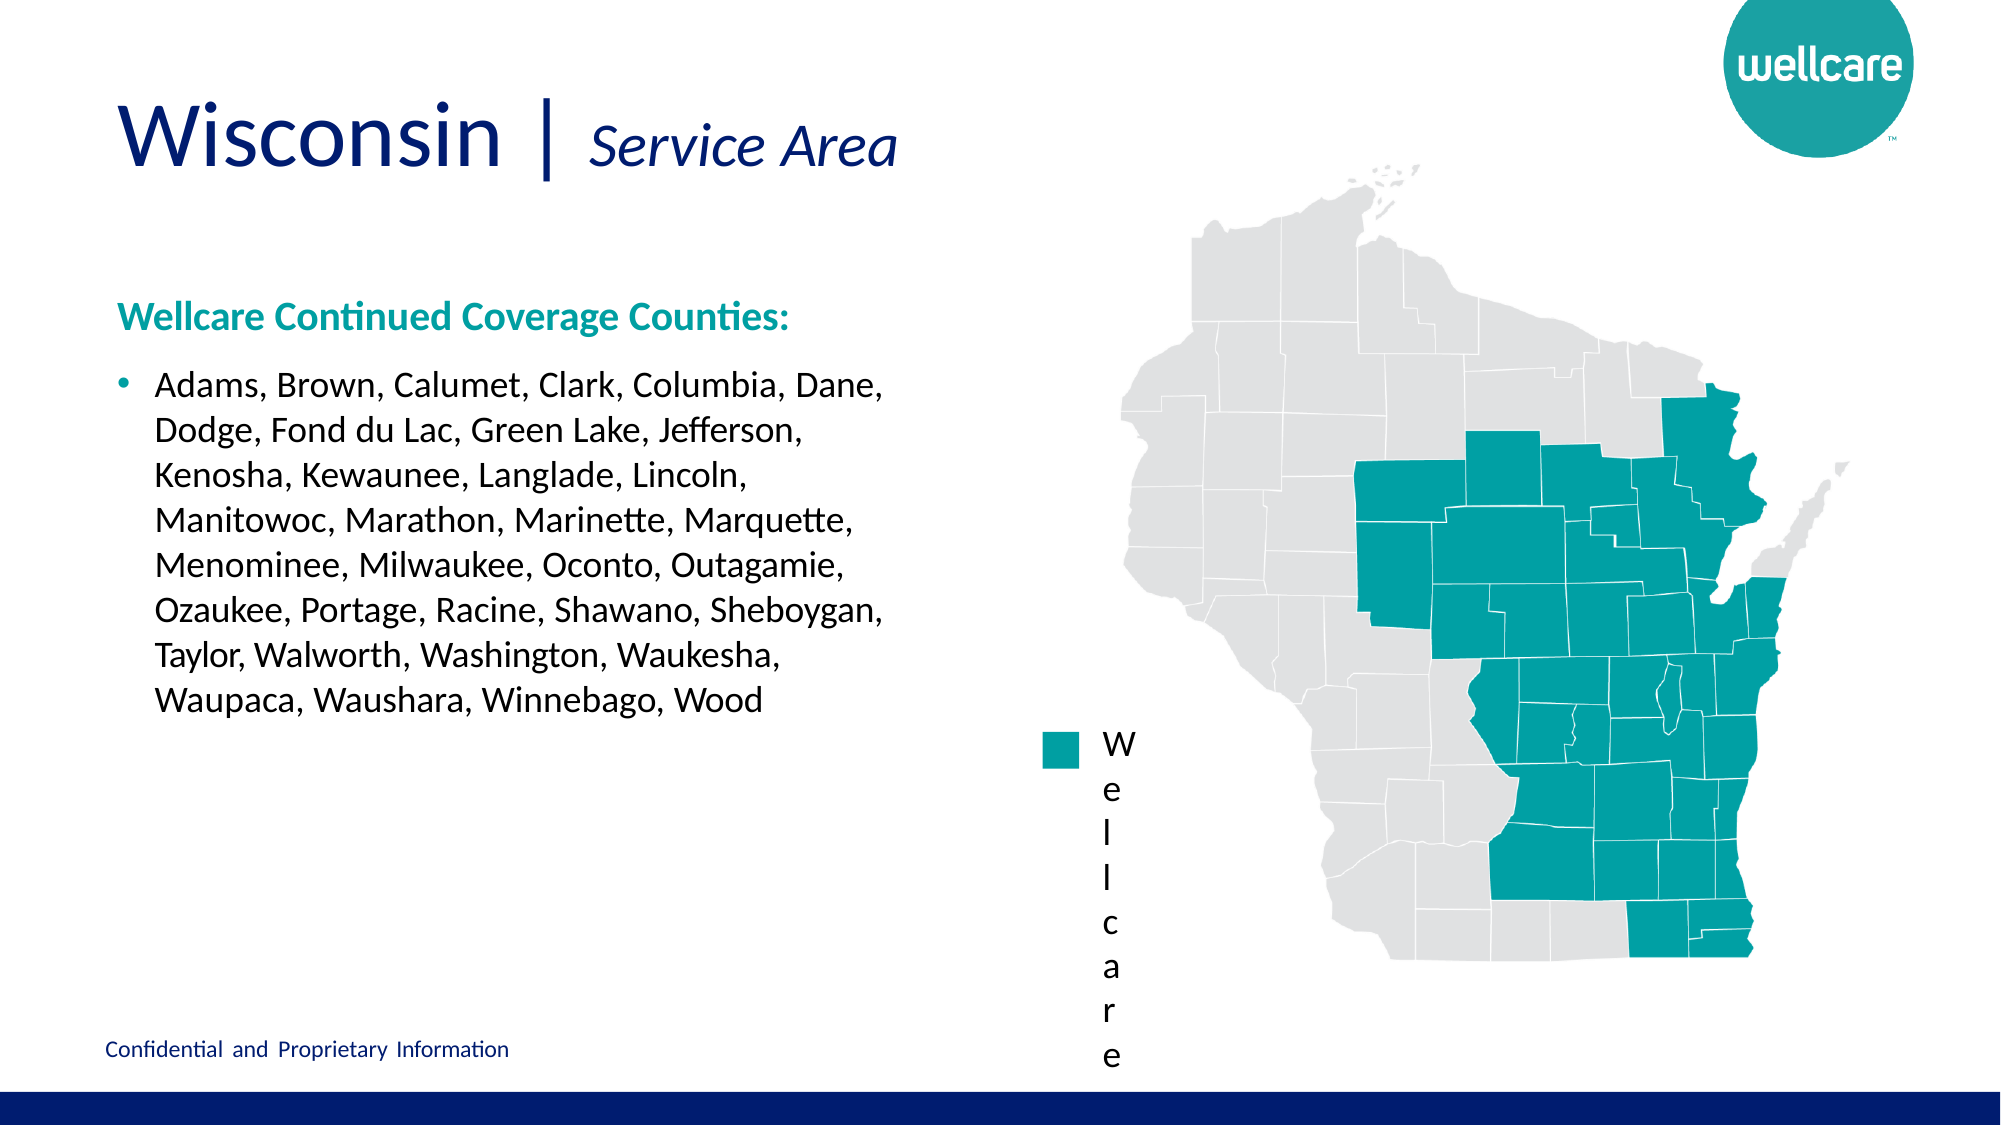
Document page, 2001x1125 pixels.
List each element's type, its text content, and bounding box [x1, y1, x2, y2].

text_box Wellcare Continued Coverage Counties: Adams, Brown, Calumet, Clark, Columbia, Dane, Dodge, Fond du Lac, Green Lake, Jefferson, Kenosha, Kewaunee, Langlade, Lincoln, Manitowoc, Marathon, Marinette, Marquette, Menominee, Milwaukee, Oconto, Outagamie, Ozaukee, Portage, Racine, Shawano, Sheboygan, Taylor, Walworth, Washington, Waukesha, Waupaca, Waushara, Winnebago, Wood Wellcare [115, 263, 1236, 1075]
footer Confidential and Proprietary Information [103, 1036, 652, 1125]
text_box [1042, 731, 1076, 769]
title Wisconsin | Service Area [110, 70, 1076, 261]
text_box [1081, 0, 1914, 962]
